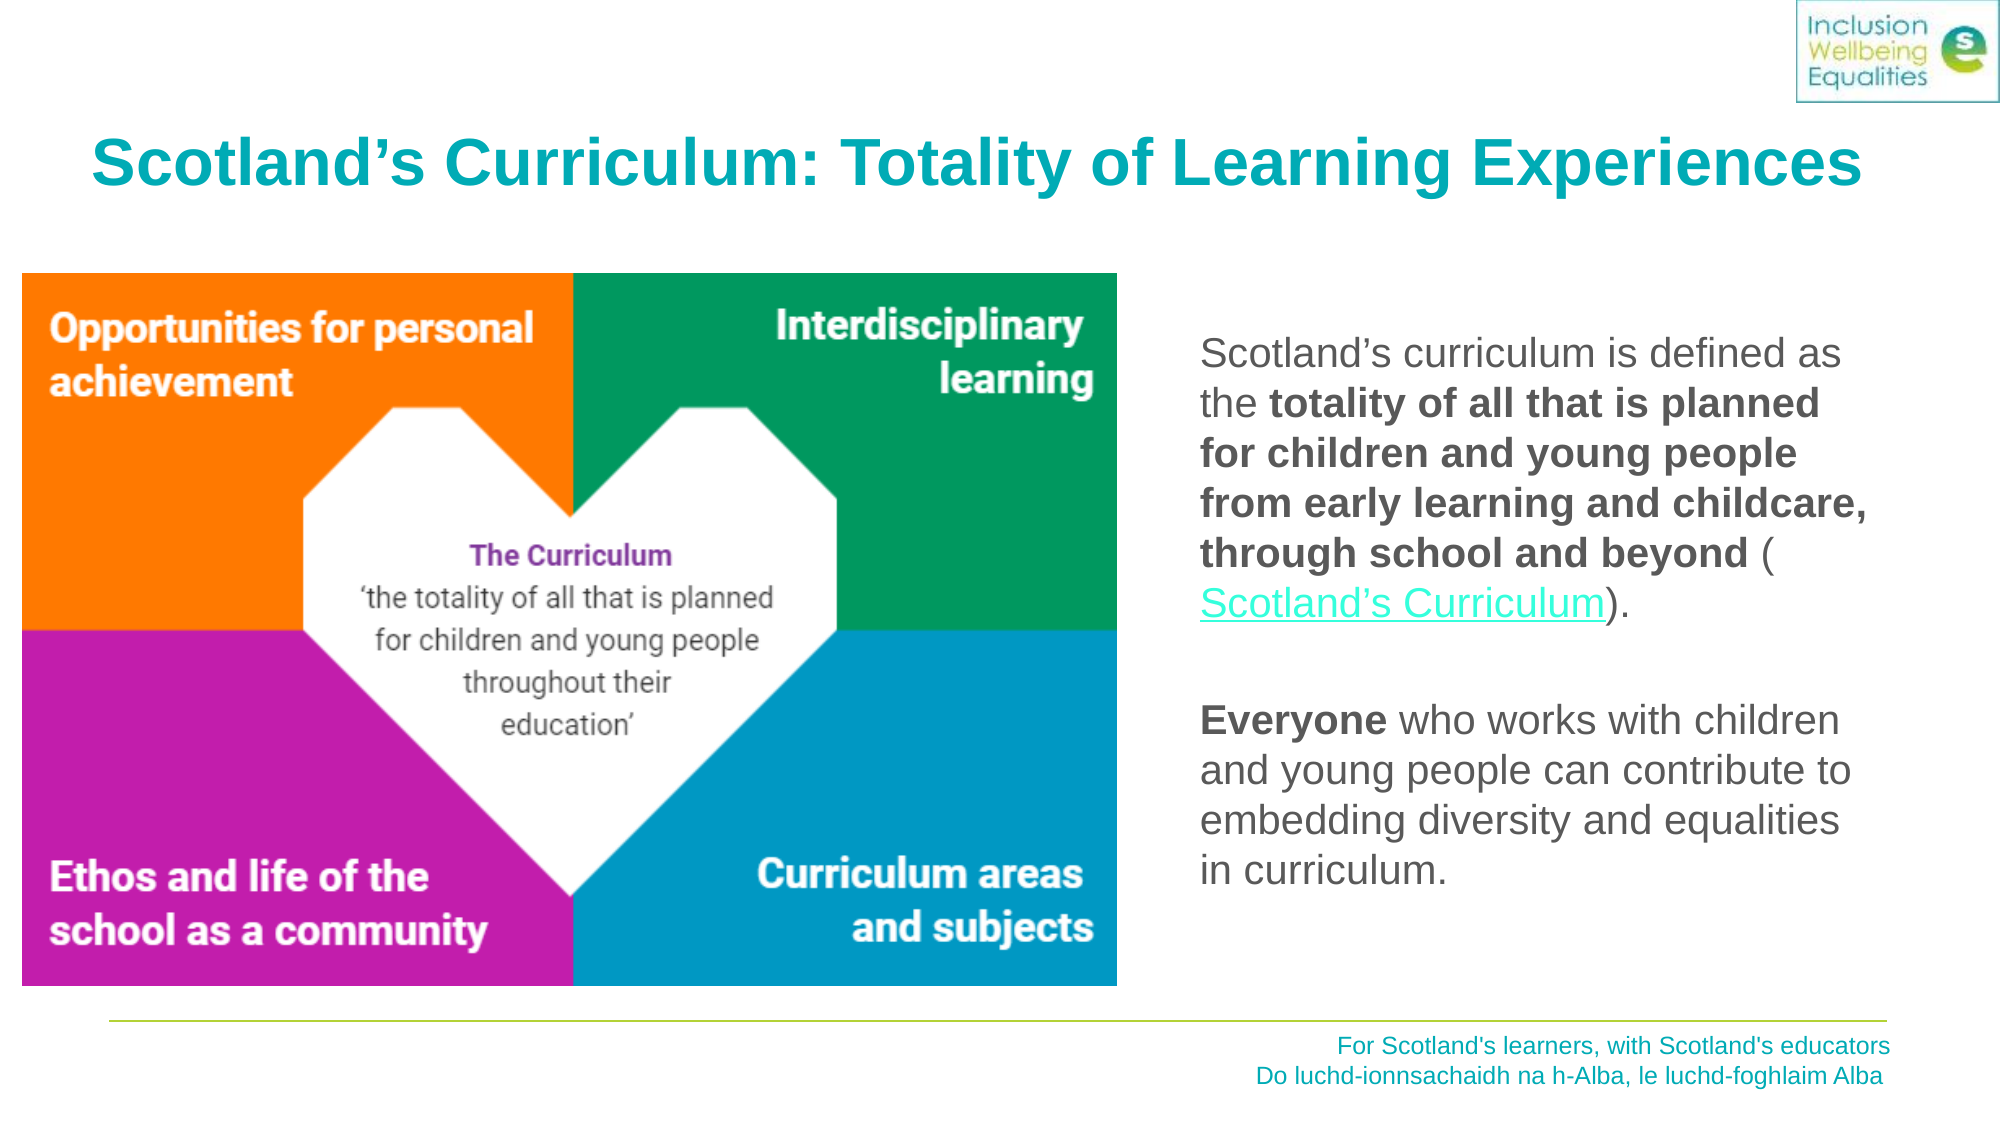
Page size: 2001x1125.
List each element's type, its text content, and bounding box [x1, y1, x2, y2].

picture [979, 909, 1094, 950]
picture [1796, 0, 2000, 103]
picture [810, 866, 849, 888]
picture [875, 866, 895, 888]
picture [787, 866, 807, 888]
picture [852, 866, 872, 888]
picture [852, 909, 921, 941]
picture [933, 866, 967, 888]
picture [979, 866, 999, 888]
picture [898, 856, 906, 888]
picture [933, 919, 976, 941]
picture [1003, 866, 1082, 888]
picture [22, 273, 1117, 986]
picture [1003, 909, 1012, 915]
picture [841, 856, 849, 862]
title Scotland’s Curriculum: Totality of Learning Experiences [76, 111, 1923, 314]
picture [909, 866, 929, 888]
list Scotland’s curriculum is defined as the totality of all that is planned for children and young people from early learning and childcare, through school and beyond (Scotland’s Curriculum). Everyone who works with children and young people can contribute to embedding diversity and equalities in curriculum. [1184, 318, 1887, 958]
picture [758, 857, 784, 888]
